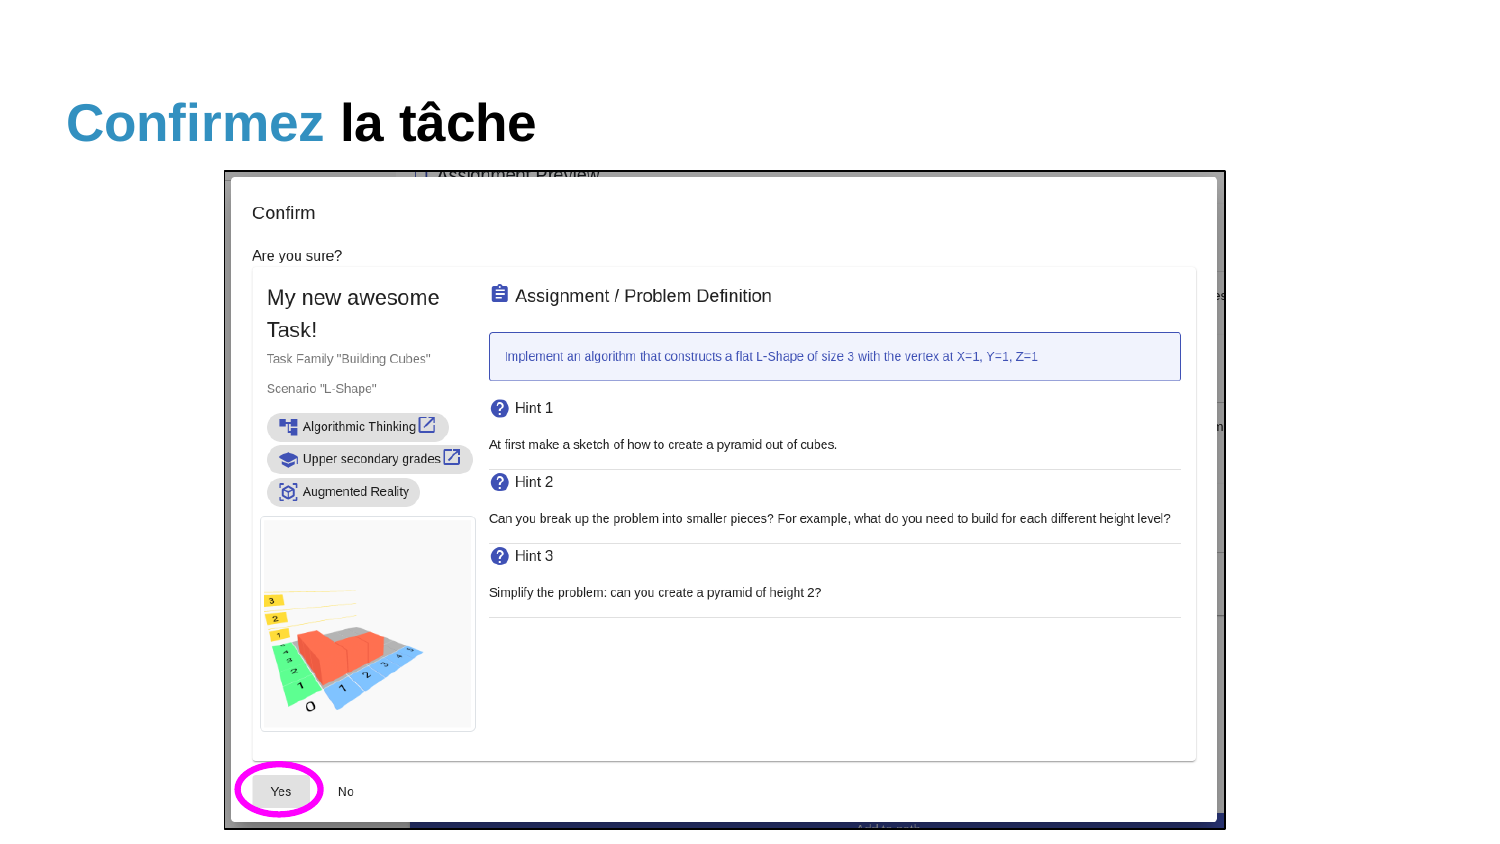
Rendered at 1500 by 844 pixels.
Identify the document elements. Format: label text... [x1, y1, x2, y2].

title Confirmez la tâche [51, 72, 1449, 167]
picture [224, 171, 1225, 829]
